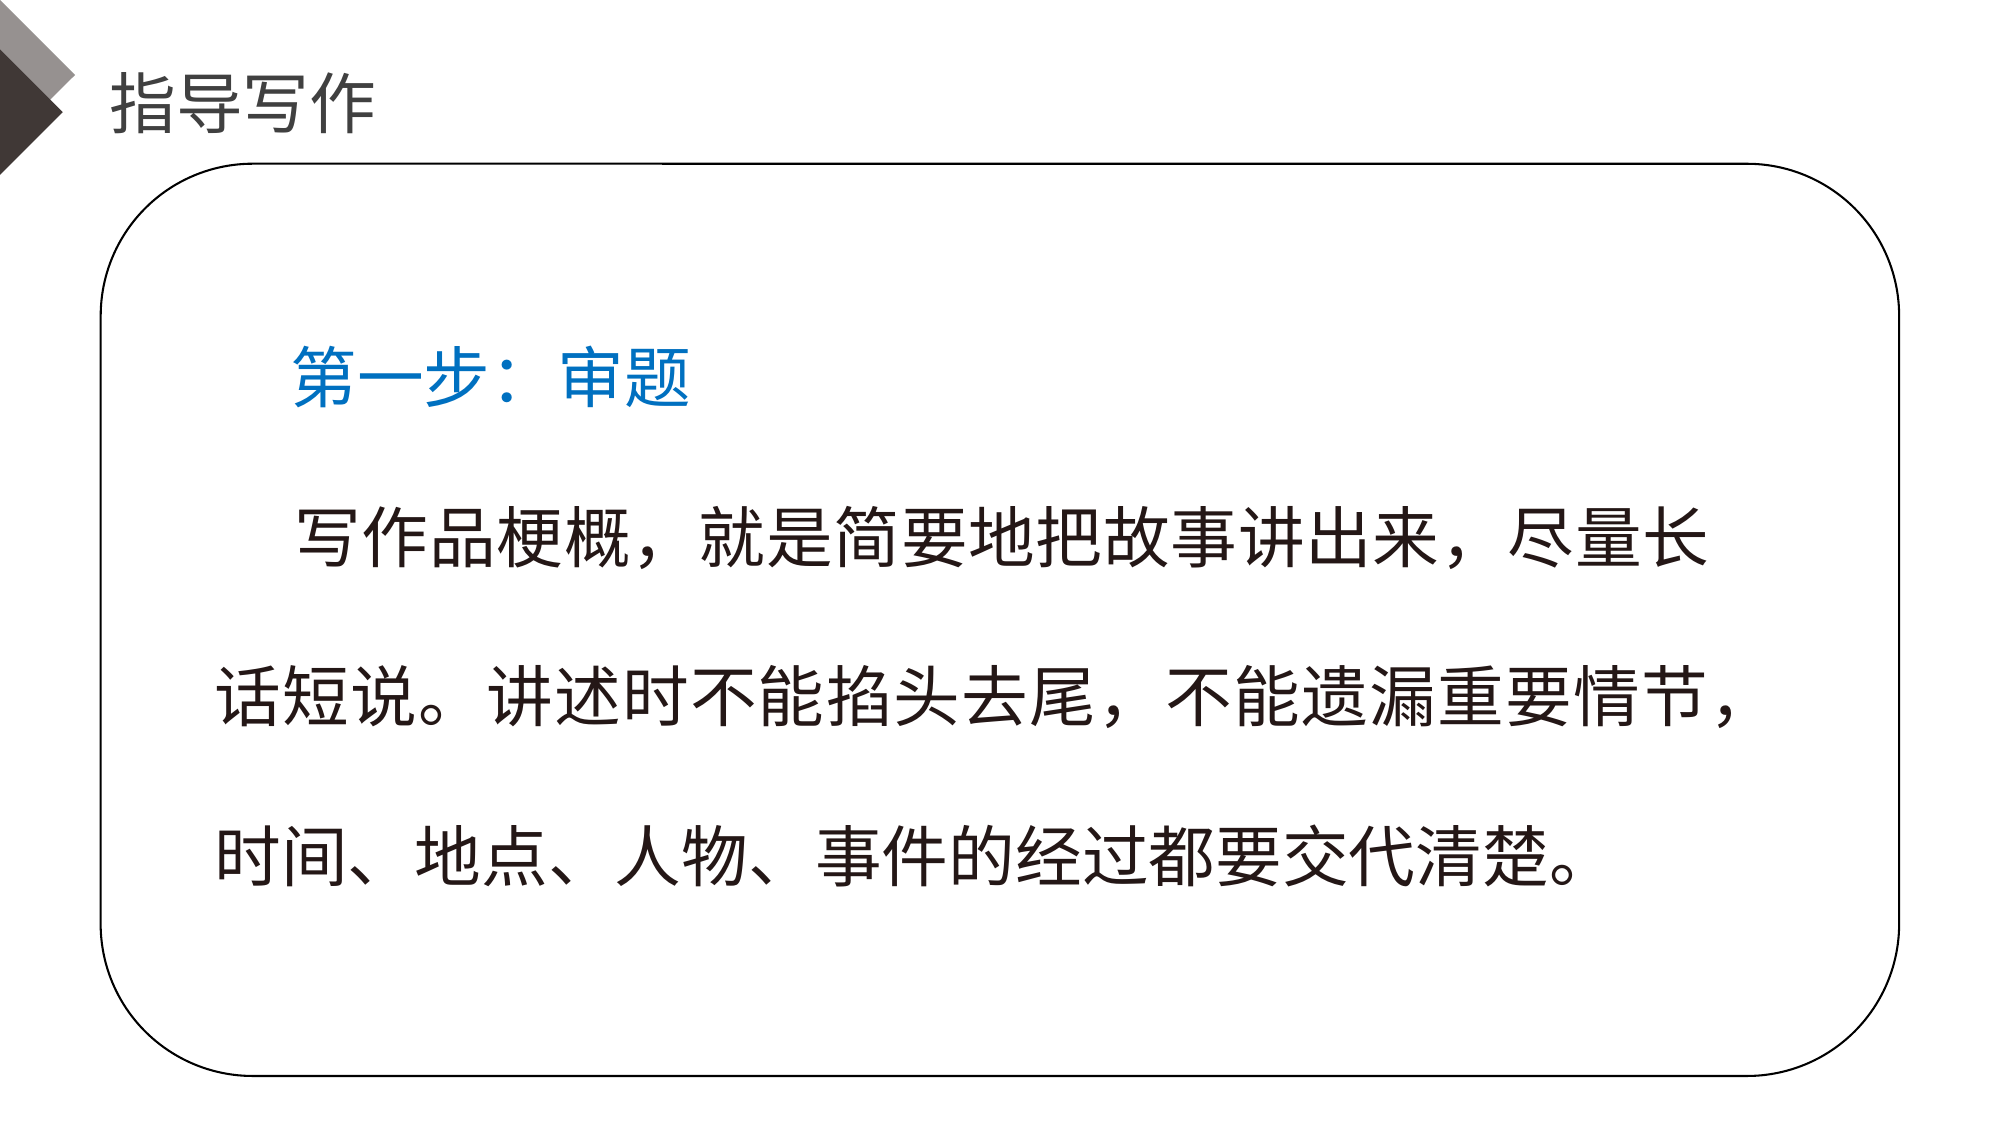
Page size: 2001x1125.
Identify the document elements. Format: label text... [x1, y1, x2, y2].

text_box 指导写作 [94, 54, 772, 150]
text_box 第一步：审题 写作品梗概，就是简要地把故事讲出来，尽量长话短说。讲述时不能掐头去尾，不能遗漏重要情节，时间、地点、人物、事件的经过都要交代清楚。 [199, 248, 1725, 903]
